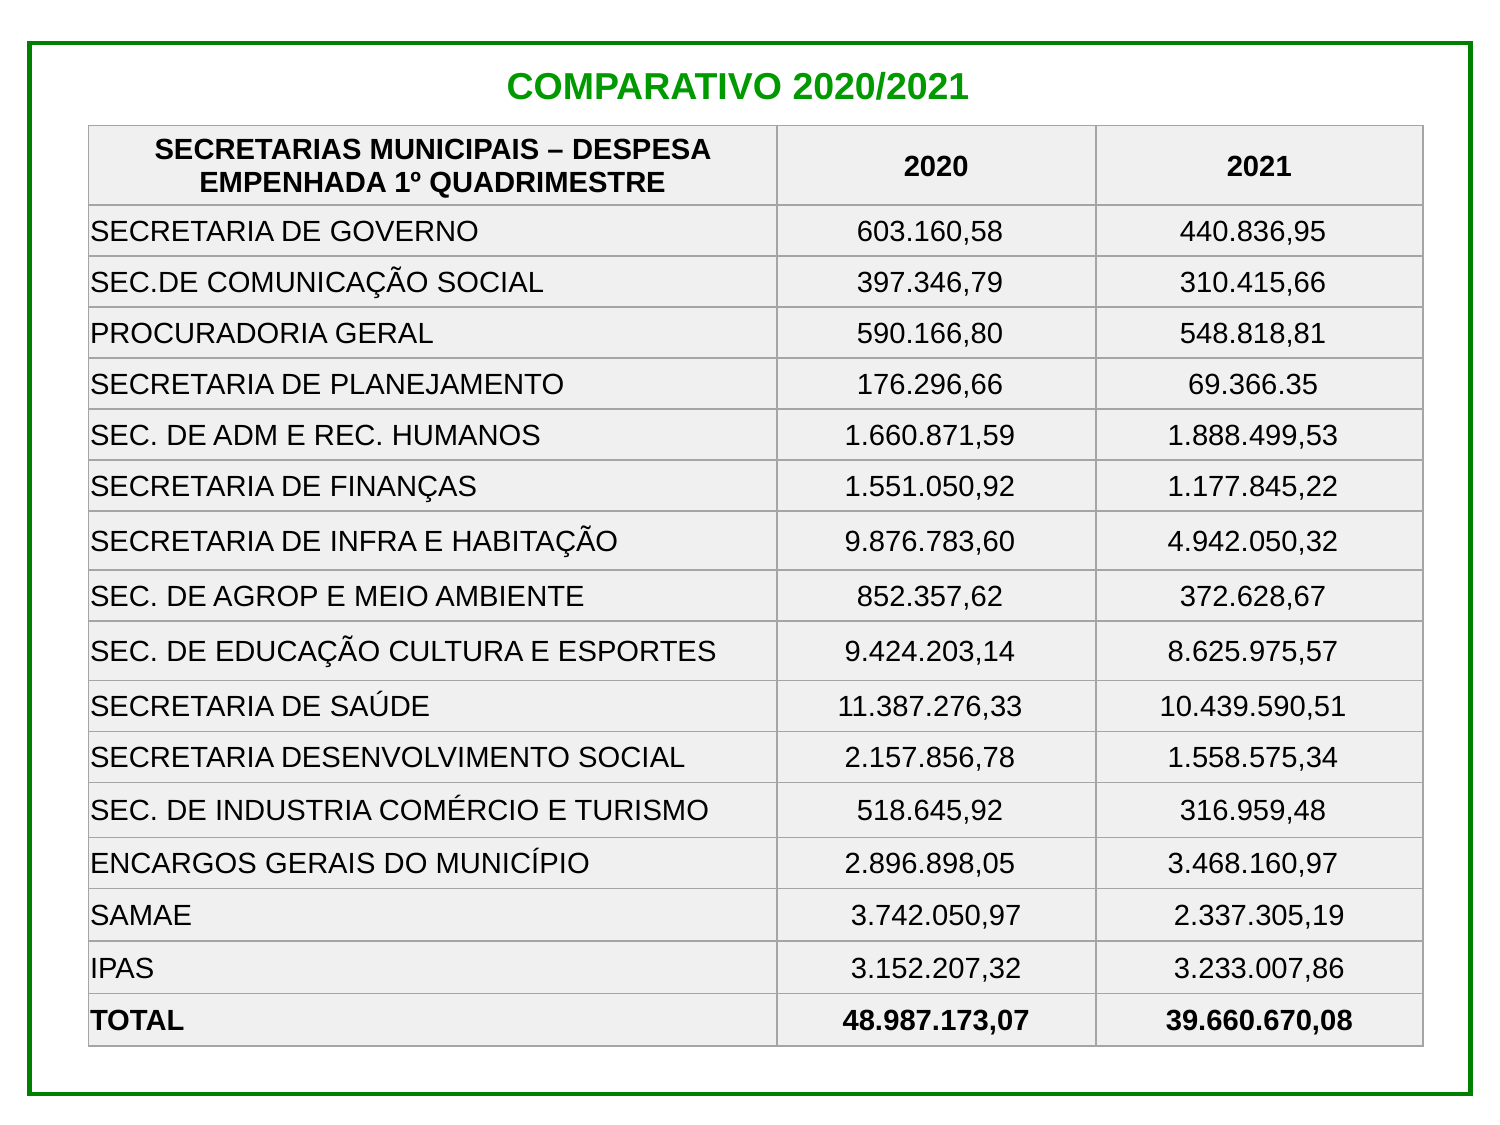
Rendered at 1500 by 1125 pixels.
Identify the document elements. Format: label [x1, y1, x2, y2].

text_box [29, 42, 1471, 1094]
